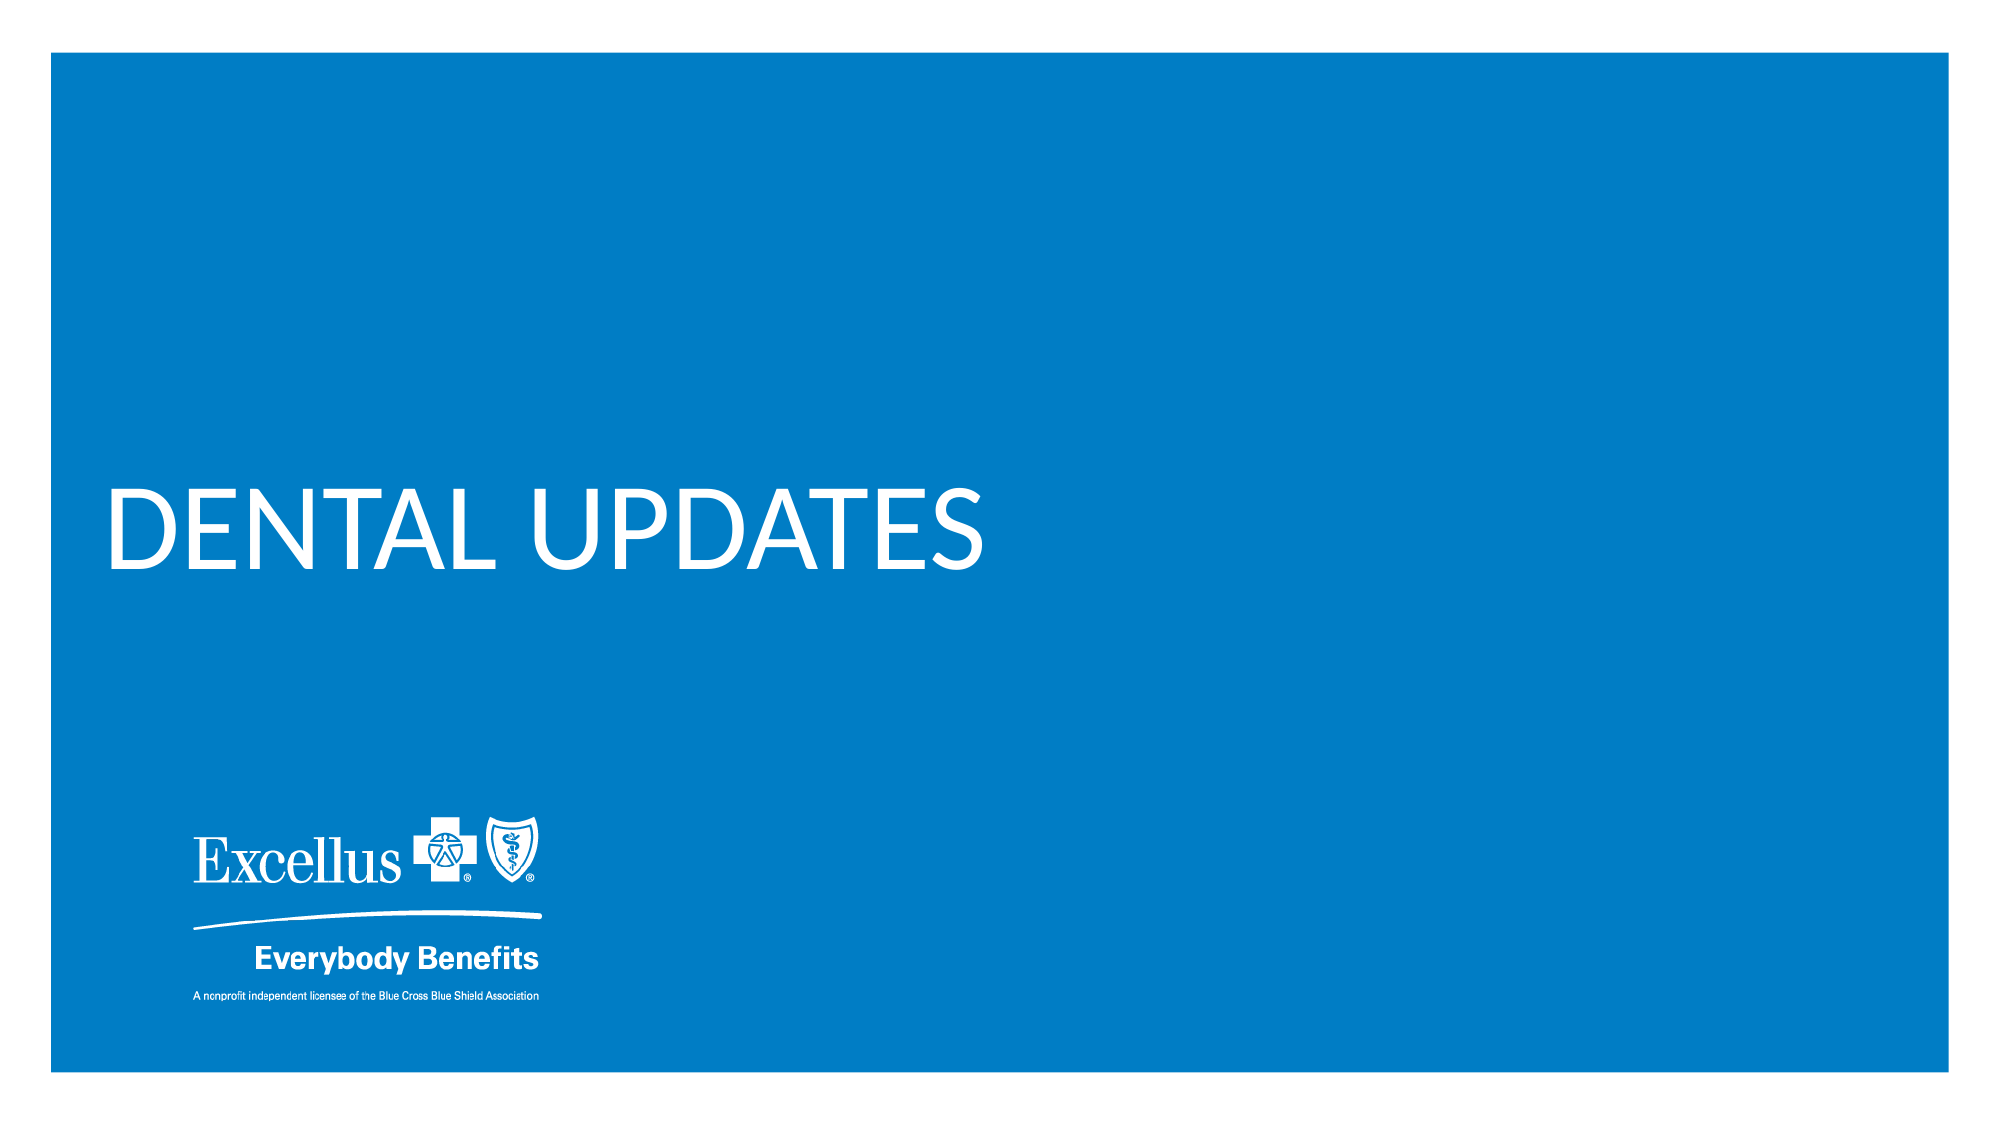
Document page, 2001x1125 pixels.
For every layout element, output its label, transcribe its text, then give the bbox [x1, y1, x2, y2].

picture [162, 786, 572, 1029]
title Dental updates [88, 141, 1926, 601]
